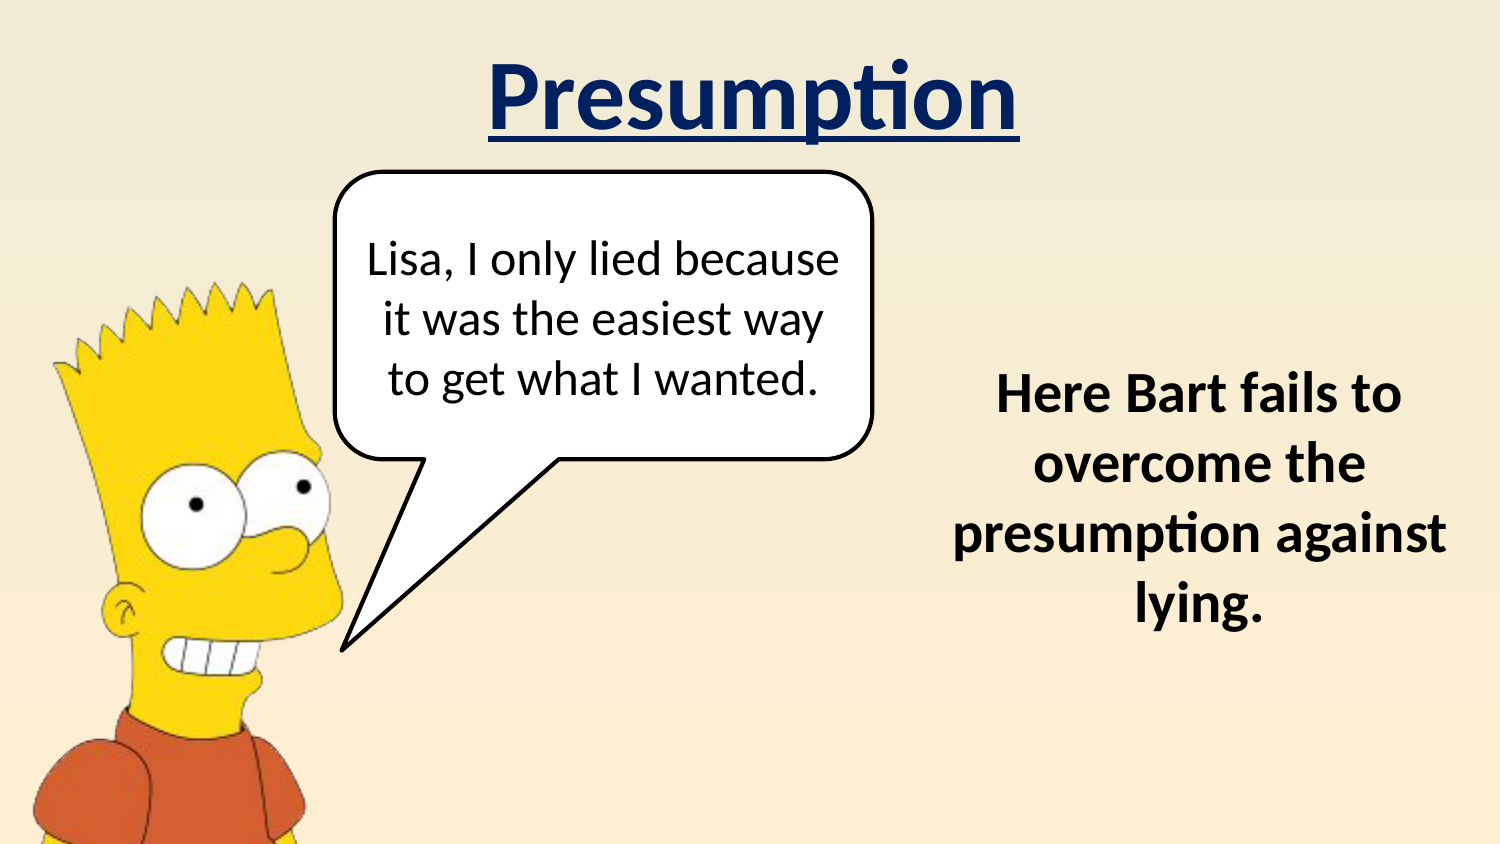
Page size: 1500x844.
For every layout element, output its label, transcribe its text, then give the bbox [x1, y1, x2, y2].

text_box Lisa, I only lied because it was the easiest way to get what I wanted. [332, 169, 875, 614]
text_box Presumption [472, 21, 1035, 157]
picture [12, 246, 383, 844]
text_box Here Bart fails to overcome the presumption against lying. [937, 346, 1463, 642]
